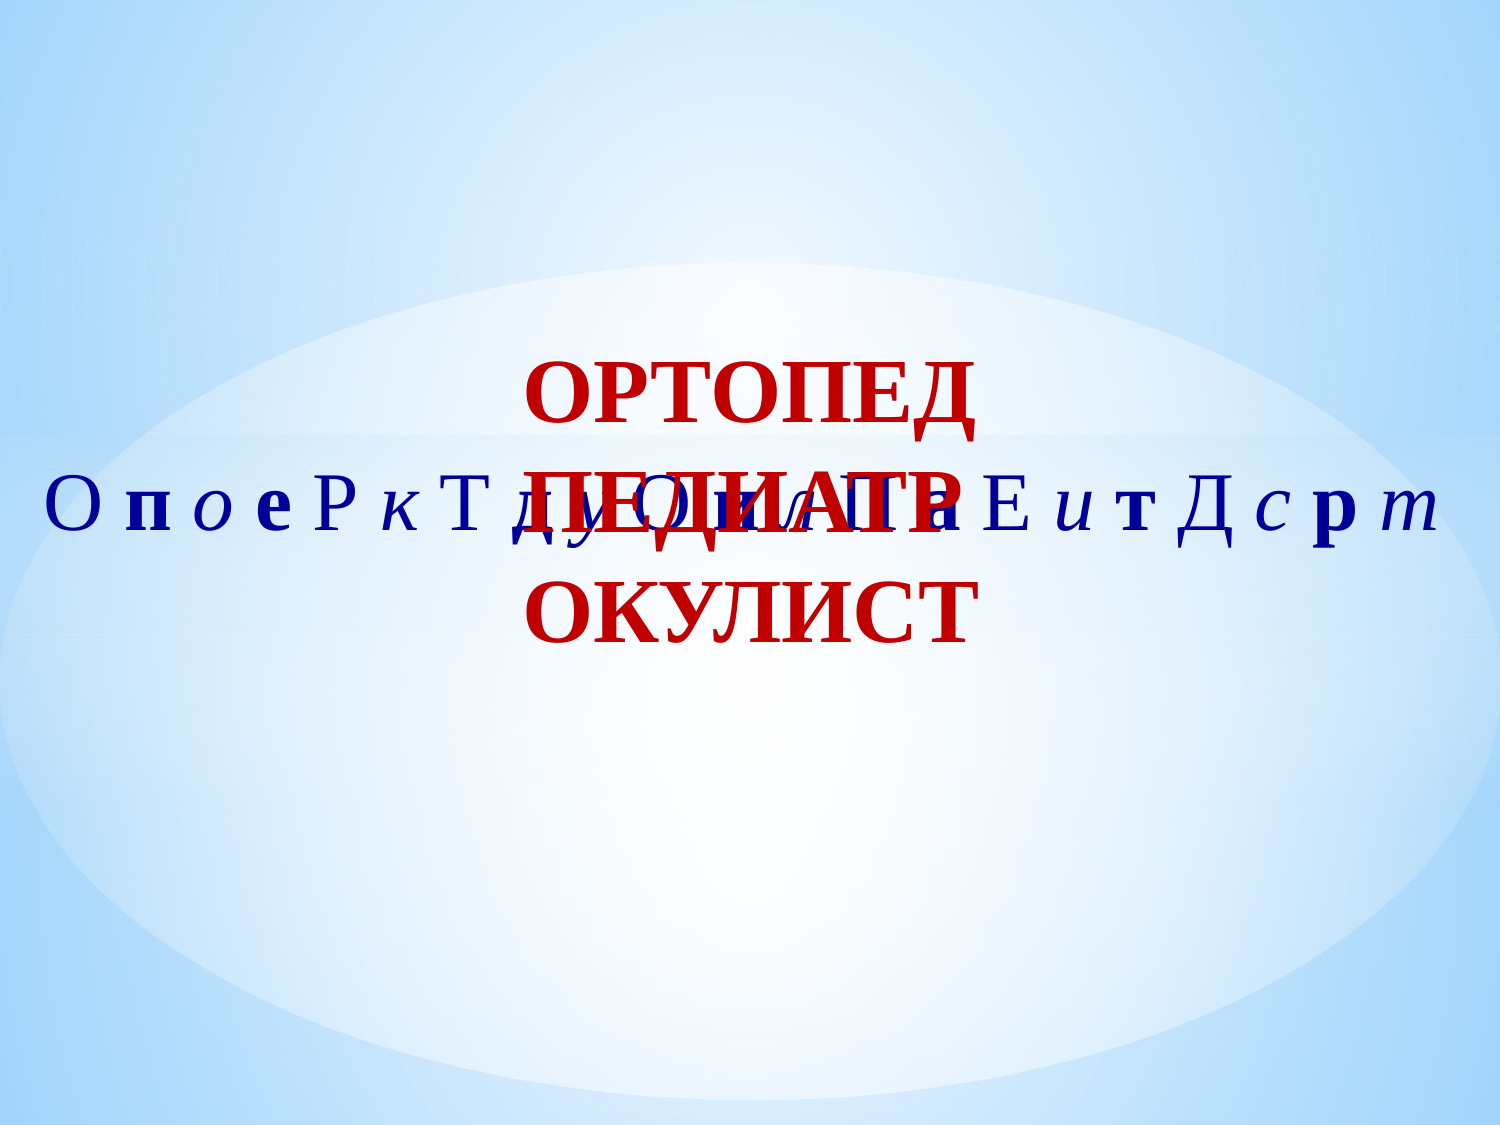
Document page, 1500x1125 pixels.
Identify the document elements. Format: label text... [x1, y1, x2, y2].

text_box ОРТОПЕД ПЕДИАТР ОКУЛИСТ [507, 323, 1028, 669]
text_box О п о е Р к Т д у О и л П а Е и т Д с р т [1028, 440, 1458, 555]
text_box О п о е Р к Т д у О и л П а Е и т Д с р т [28, 440, 507, 555]
